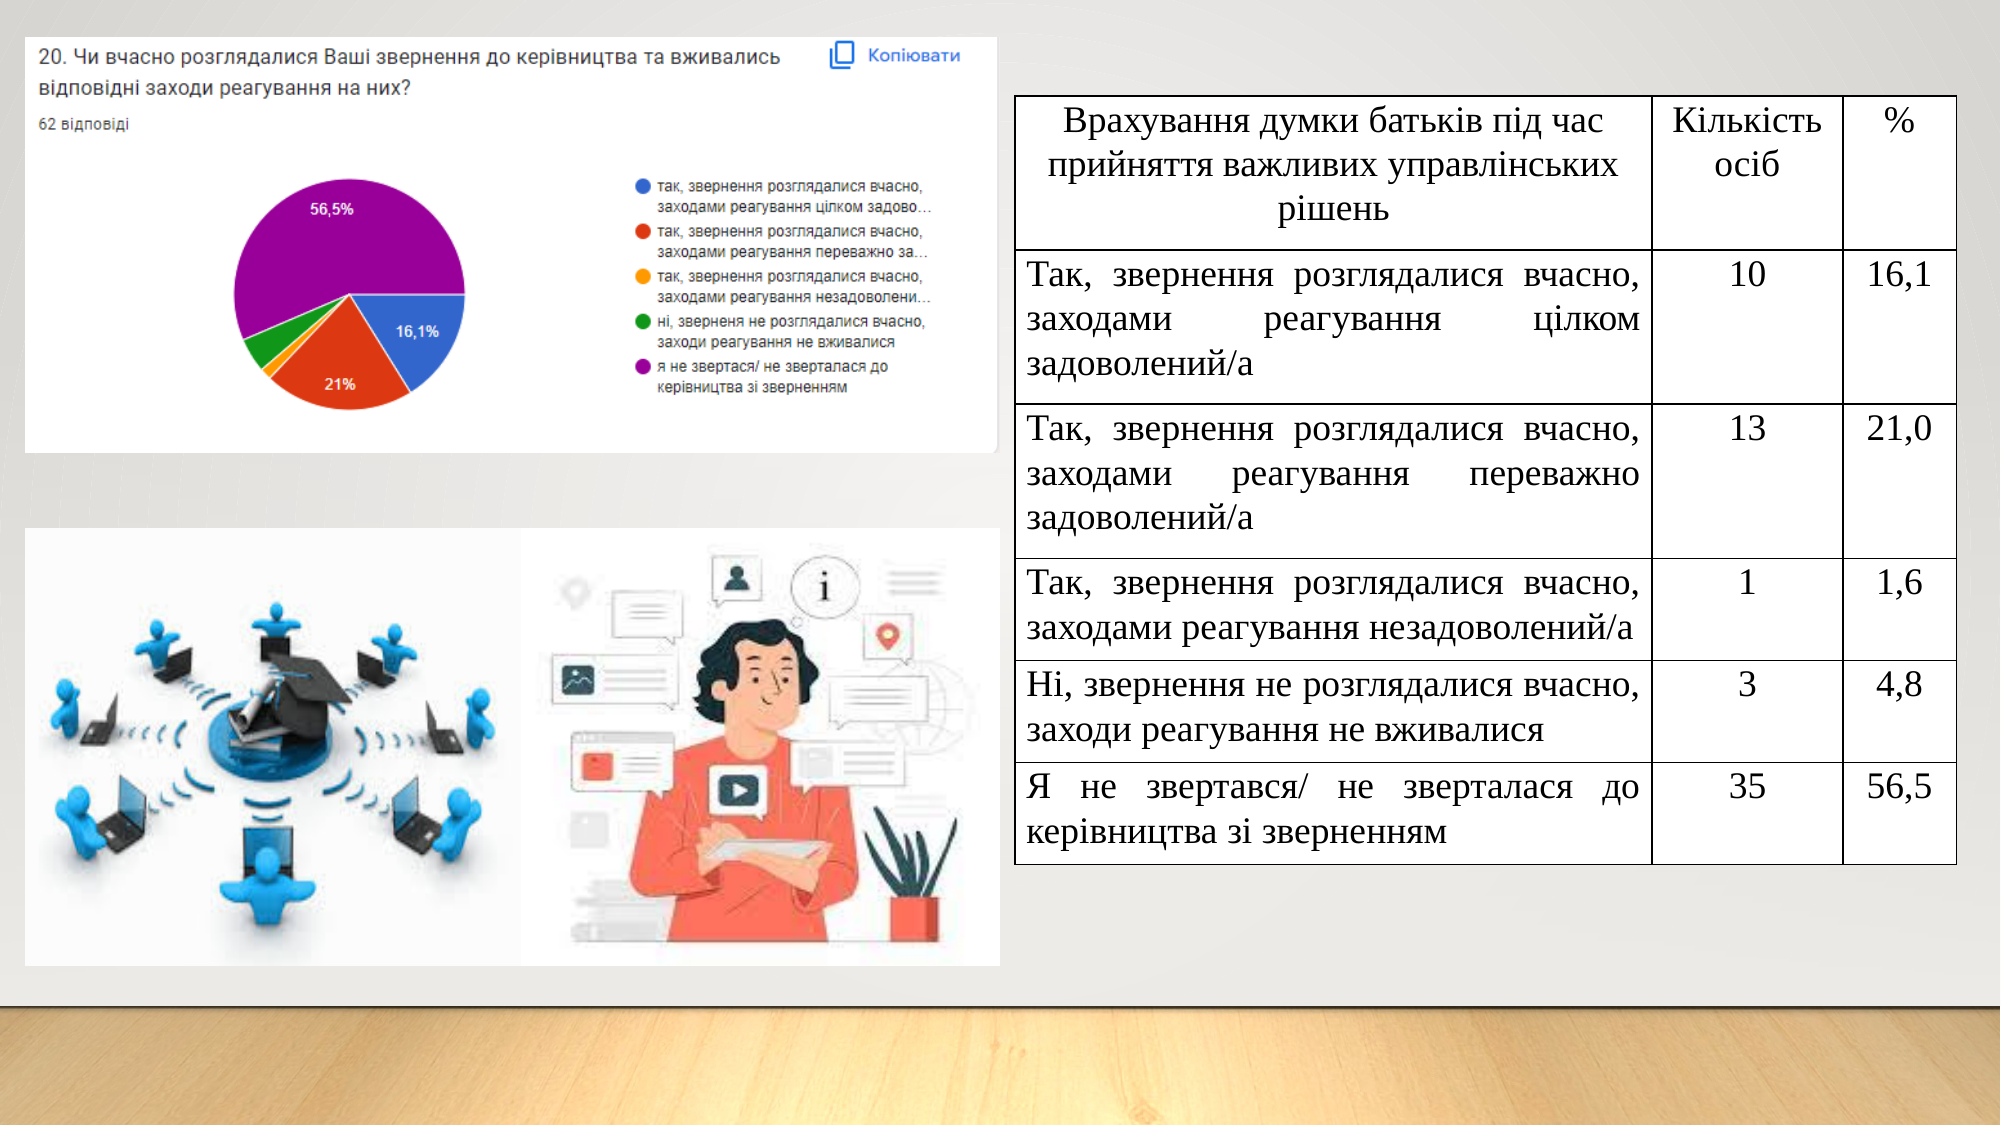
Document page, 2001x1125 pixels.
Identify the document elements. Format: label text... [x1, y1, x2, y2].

table_cell Я не звертався/ не зверталася до керівництва зі зверненням [1016, 763, 1651, 864]
table_cell 16,1 [1844, 251, 1956, 403]
table_cell 1,6 [1844, 559, 1956, 660]
table_cell 35 [1653, 763, 1842, 864]
table_cell Так, звернення розглядалися вчасно, заходами реагування незадоволений/а [1016, 559, 1651, 660]
picture [0, 1006, 2000, 1125]
table_cell 10 [1653, 251, 1842, 403]
table_cell 4,8 [1844, 661, 1956, 762]
table_cell Ні, звернення не розглядалися вчасно, заходи реагування не вживалися [1016, 661, 1651, 762]
picture [25, 527, 1001, 966]
table_header Врахування думки батьків під час прийняття важливих управлінських рішень [1016, 97, 1651, 249]
table_cell Так, звернення розглядалися вчасно, заходами реагування переважно задоволений/а [1016, 405, 1651, 558]
picture [25, 36, 1001, 454]
table_cell 1 [1653, 559, 1842, 660]
table_cell 13 [1653, 405, 1842, 558]
table_cell Так, звернення розглядалися вчасно, заходами реагування цілком задоволений/а [1016, 251, 1651, 403]
table_cell 56,5 [1844, 763, 1956, 864]
table_cell 21,0 [1844, 405, 1956, 558]
table_cell 3 [1653, 661, 1842, 762]
table_header Кількість осіб [1653, 97, 1842, 249]
table_header % [1844, 97, 1956, 249]
